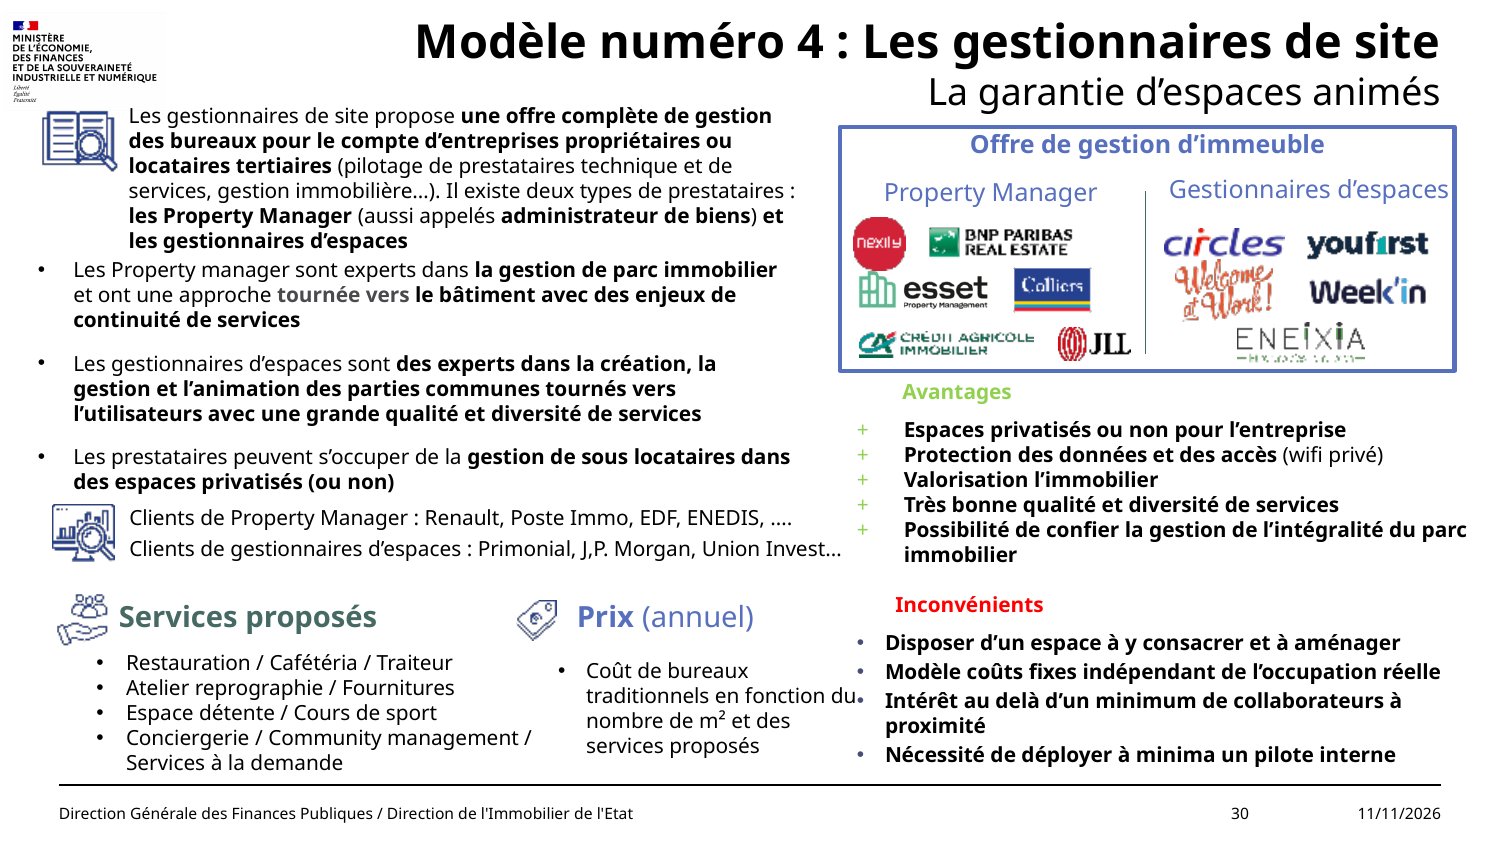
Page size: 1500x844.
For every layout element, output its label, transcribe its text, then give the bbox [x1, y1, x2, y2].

text_box Prix (annuel) [516, 576, 929, 790]
text_box Les gestionnaires de site propose une offre complète de gestion des bureaux pour le compte d’entreprises propriétaires ou locataires tertiaires (pilotage de prestataires technique et de services, gestion immobilière…). Il existe deux types de prestataires : les Property Manager (aussi appelés administrateur de biens) et les gestionnaires d’espaces [128, 102, 799, 262]
text_box Gestionnaires d’espaces [1153, 171, 1466, 211]
text_box Restauration / Cafétéria / Traiteur Atelier reprographie / Fournitures Espace détente / Cours de sport Conciergerie / Community management / Services à la demande [96, 650, 538, 775]
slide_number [1249, 784, 1441, 844]
picture [1012, 267, 1092, 314]
picture [56, 593, 109, 647]
footer Direction Générale des Finances Publiques / Direction de l'Immobilier de l'Etat [59, 784, 1027, 844]
picture [51, 504, 115, 570]
text_box Avantages Espaces privatisés ou non pour l’entreprise Protection des données et des accès (wifi privé) Valorisation l’immobilier Très bonne qualité et diversité de services Possibilité de confier la gestion de l’intégralité du parc immobilier Inconvénients Disposer d’un espace à y consacrer et à aménager Modèle coûts fixes indépendant de l’occupation réelle Intérêt au delà d’un minimum de collaborateurs à proximité Nécessité de déployer à minima un pilote interne [856, 374, 1483, 768]
text_box [838, 125, 1457, 373]
picture [1164, 214, 1447, 364]
text_box Clients de Property Manager : Renault, Poste Immo, EDF, ENEDIS, …. Clients de gestionnaires d’espaces : Primonial, J,P. Morgan, Union Invest… [129, 504, 869, 572]
text_box Services proposés [0, 576, 516, 790]
list Modèle numéro 4 : Les gestionnaires de site La garantie d’espaces animés [183, 12, 1441, 131]
text_box Offre de gestion d’immeuble [950, 126, 1352, 167]
picture [858, 331, 1035, 358]
picture [516, 600, 557, 641]
picture [850, 217, 1080, 317]
slide_number 30 [1027, 784, 1249, 844]
text_box Les Property manager sont experts dans la gestion de parc immobilier et ont une approche tournée vers le bâtiment avec des enjeux de continuité de services Les gestionnaires d’espaces sont des experts dans la création, la gestion et l’animation des parties communes tournés vers l’utilisateurs avec une grande qualité et diversité de services Les prestataires peuvent s’occuper de la gestion de sous locataires dans des espaces privatisés (ou non) [37, 256, 799, 510]
text_box Property Manager [842, 168, 1140, 214]
picture [3, 12, 166, 181]
text_box Coût de bureaux traditionnels en fonction du nombre de m² et des services proposés [558, 657, 868, 758]
picture [1057, 327, 1131, 361]
